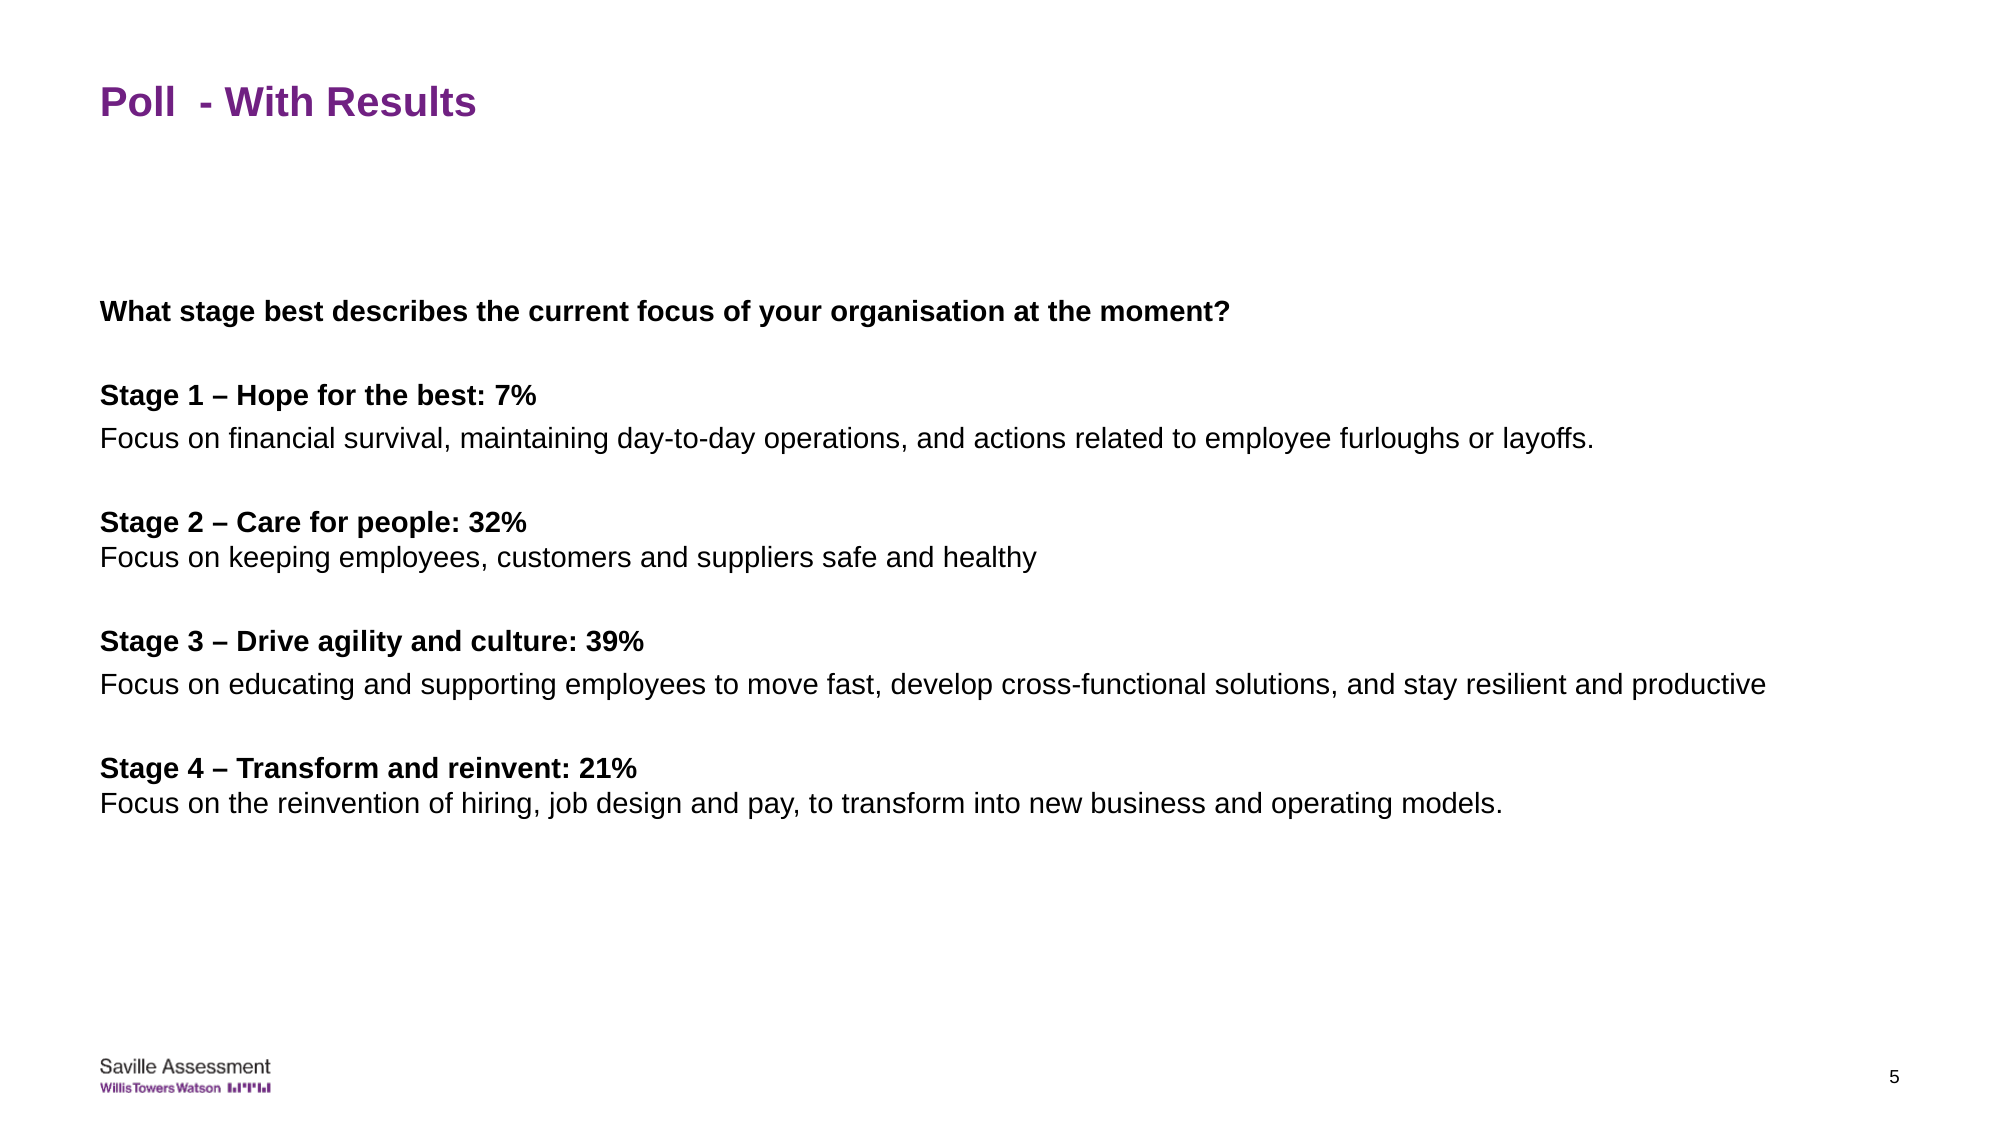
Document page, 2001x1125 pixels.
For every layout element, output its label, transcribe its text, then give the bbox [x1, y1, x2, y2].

picture [91, 1049, 280, 1102]
slide_number 5 [1816, 1064, 1900, 1087]
title Poll - With Results [99, 75, 1900, 126]
list What stage best describes the current focus of your organisation at the moment? Stage 1 – Hope for the best: 7% Focus on financial survival, maintaining day-to-day operations, and actions related to employee furloughs or layoffs. Stage 2 – Care for people: 32% Focus on keeping employees, customers and suppliers safe and healthy Stage 3 – Drive agility and culture: 39% Focus on educating and supporting employees to move fast, develop cross-functional solutions, and stay resilient and productive Stage 4 – Transform and reinvent: 21% Focus on the reinvention of hiring, job design and pay, to transform into new business and operating models. [99, 249, 1900, 1000]
